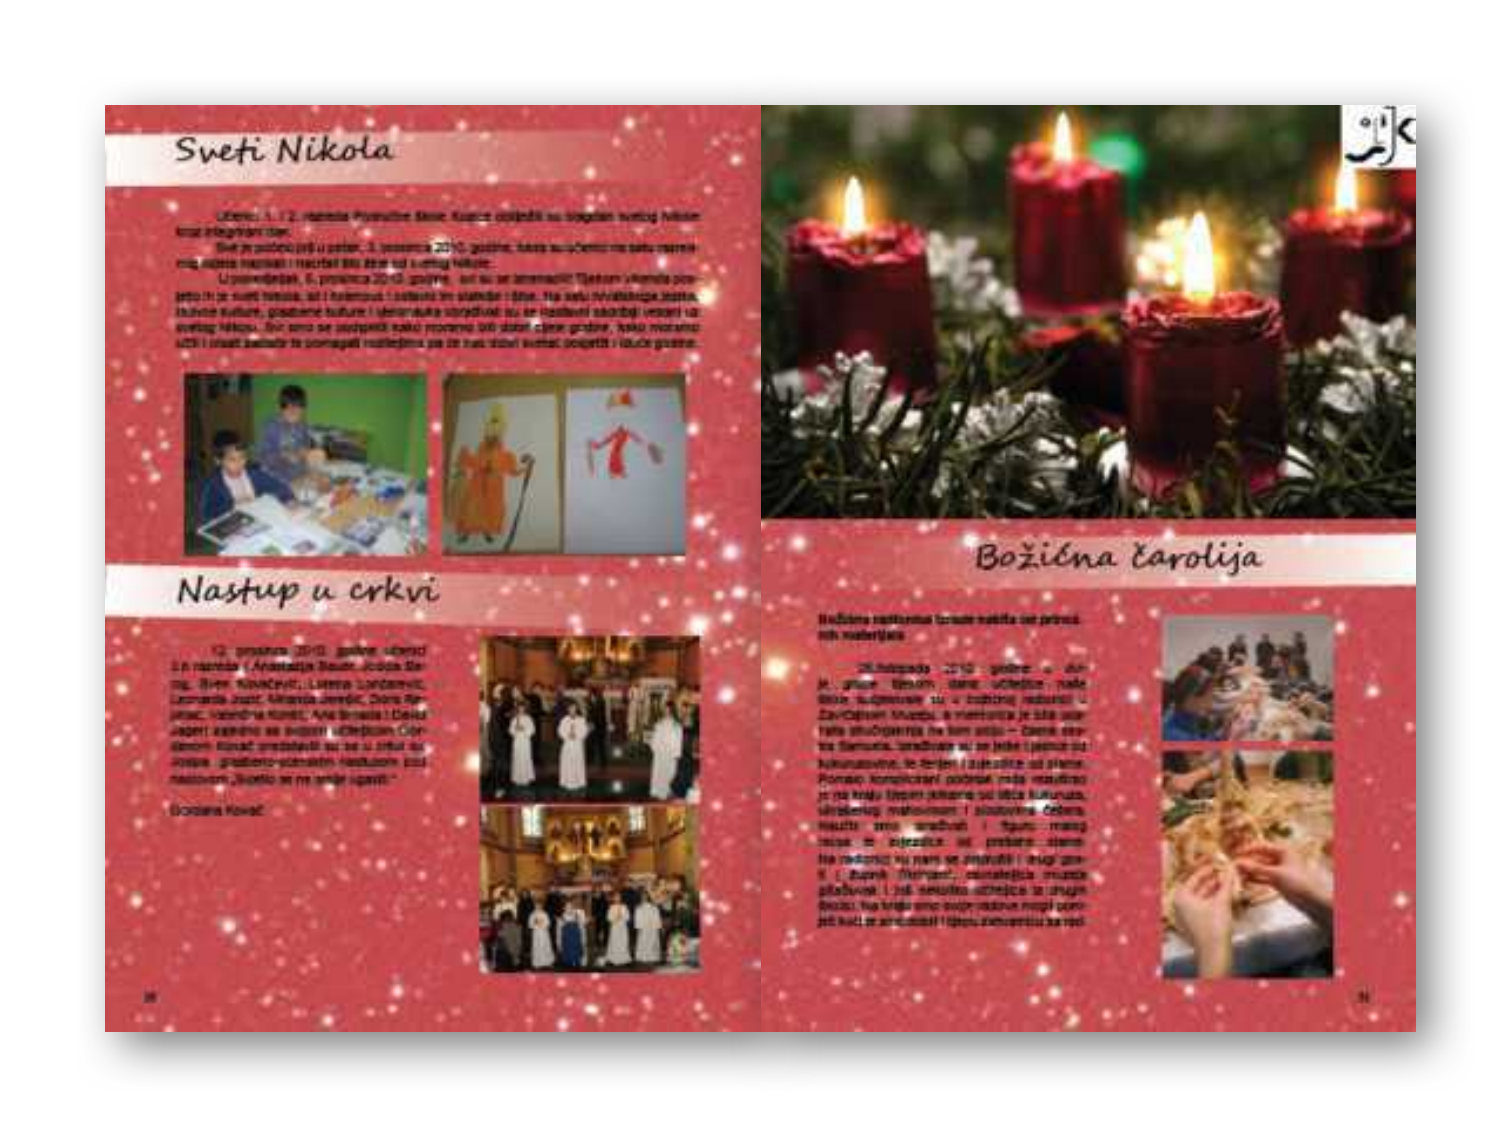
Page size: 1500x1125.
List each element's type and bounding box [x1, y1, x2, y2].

picture [105, 105, 1416, 1032]
